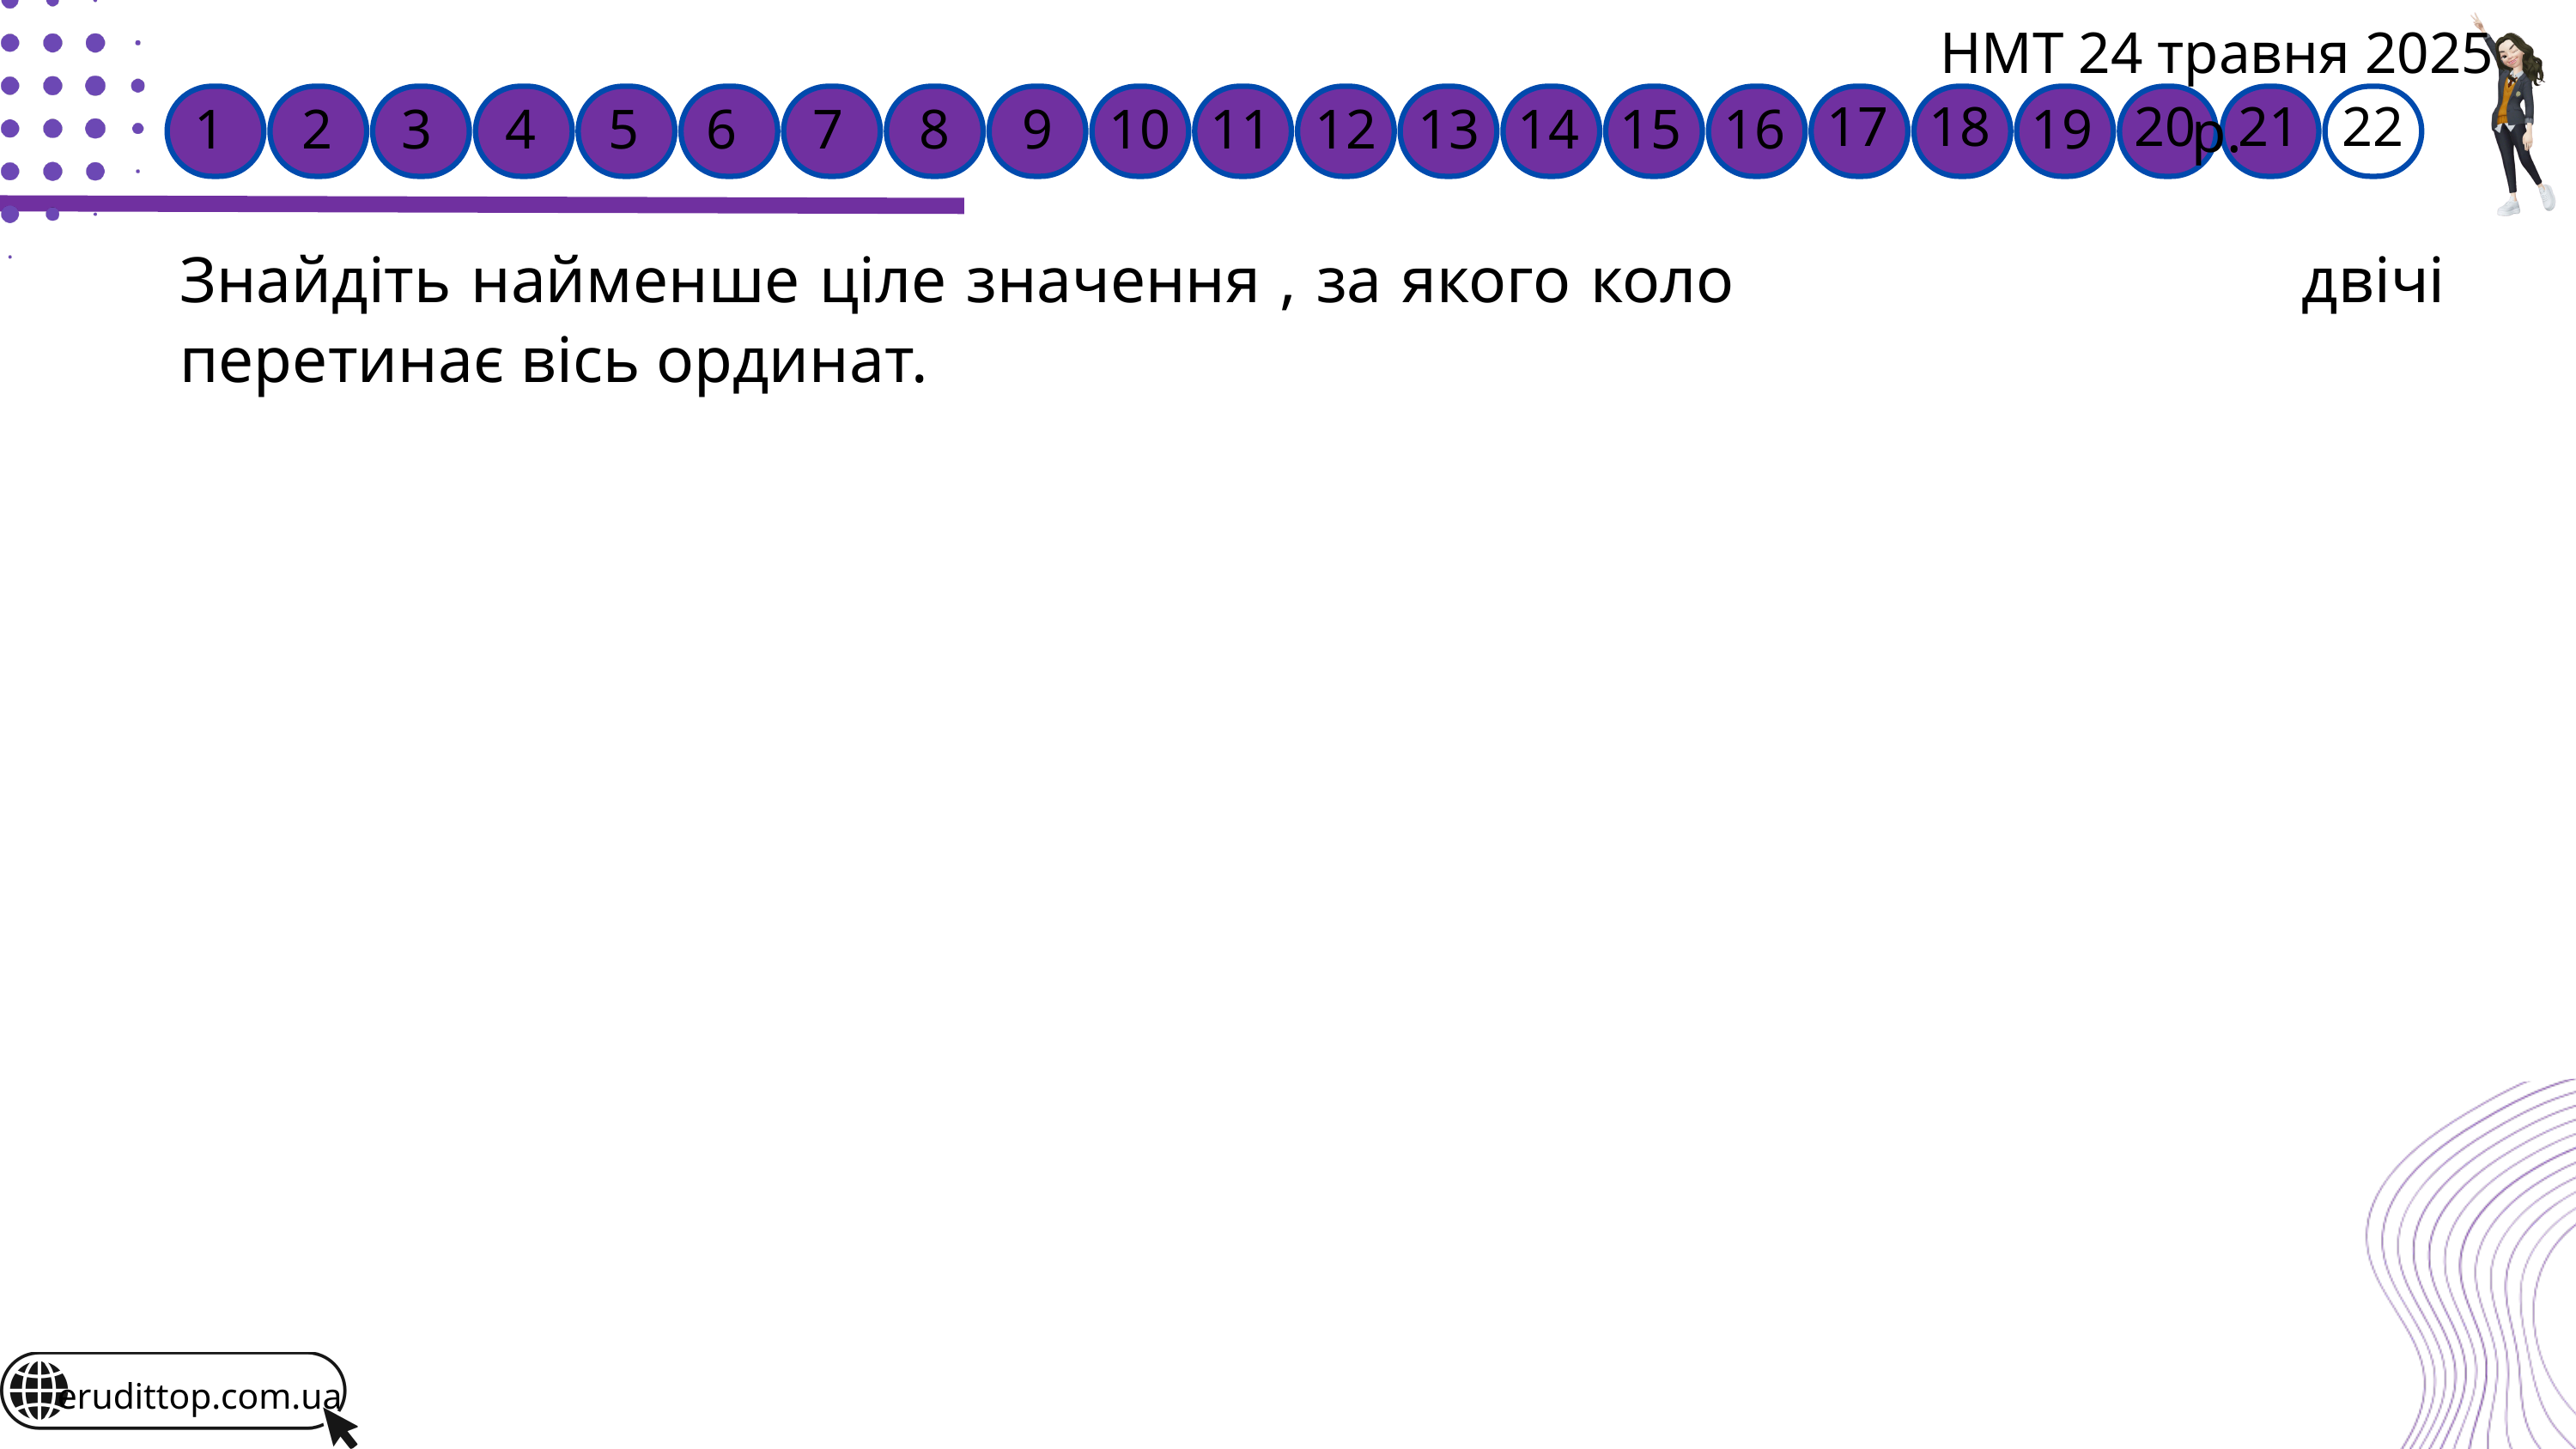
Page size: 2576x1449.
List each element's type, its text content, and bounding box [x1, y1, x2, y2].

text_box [2221, 86, 2319, 177]
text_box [886, 86, 984, 177]
text_box НМТ 24 травня 2025 р. [1908, 6, 2525, 164]
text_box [1091, 86, 1189, 177]
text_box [1400, 86, 1498, 177]
text_box [2342, 1078, 2576, 1449]
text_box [270, 86, 368, 177]
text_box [167, 86, 264, 177]
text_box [1913, 86, 2011, 177]
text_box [1810, 86, 1909, 177]
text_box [475, 86, 573, 177]
text_box [0, 0, 145, 303]
text_box [2421, 0, 2576, 234]
text_box [0, 1352, 358, 1367]
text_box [2016, 86, 2114, 177]
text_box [1194, 86, 1292, 177]
text_box [0, 1416, 358, 1449]
text_box erudittop.com.ua [0, 1367, 437, 1416]
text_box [988, 86, 1086, 177]
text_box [372, 86, 470, 177]
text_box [1708, 86, 1806, 177]
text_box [578, 86, 676, 177]
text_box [1503, 86, 1601, 177]
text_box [1605, 86, 1703, 177]
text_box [783, 86, 881, 177]
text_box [2119, 86, 2217, 177]
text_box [2324, 86, 2422, 177]
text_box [680, 86, 778, 177]
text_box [1297, 86, 1394, 177]
